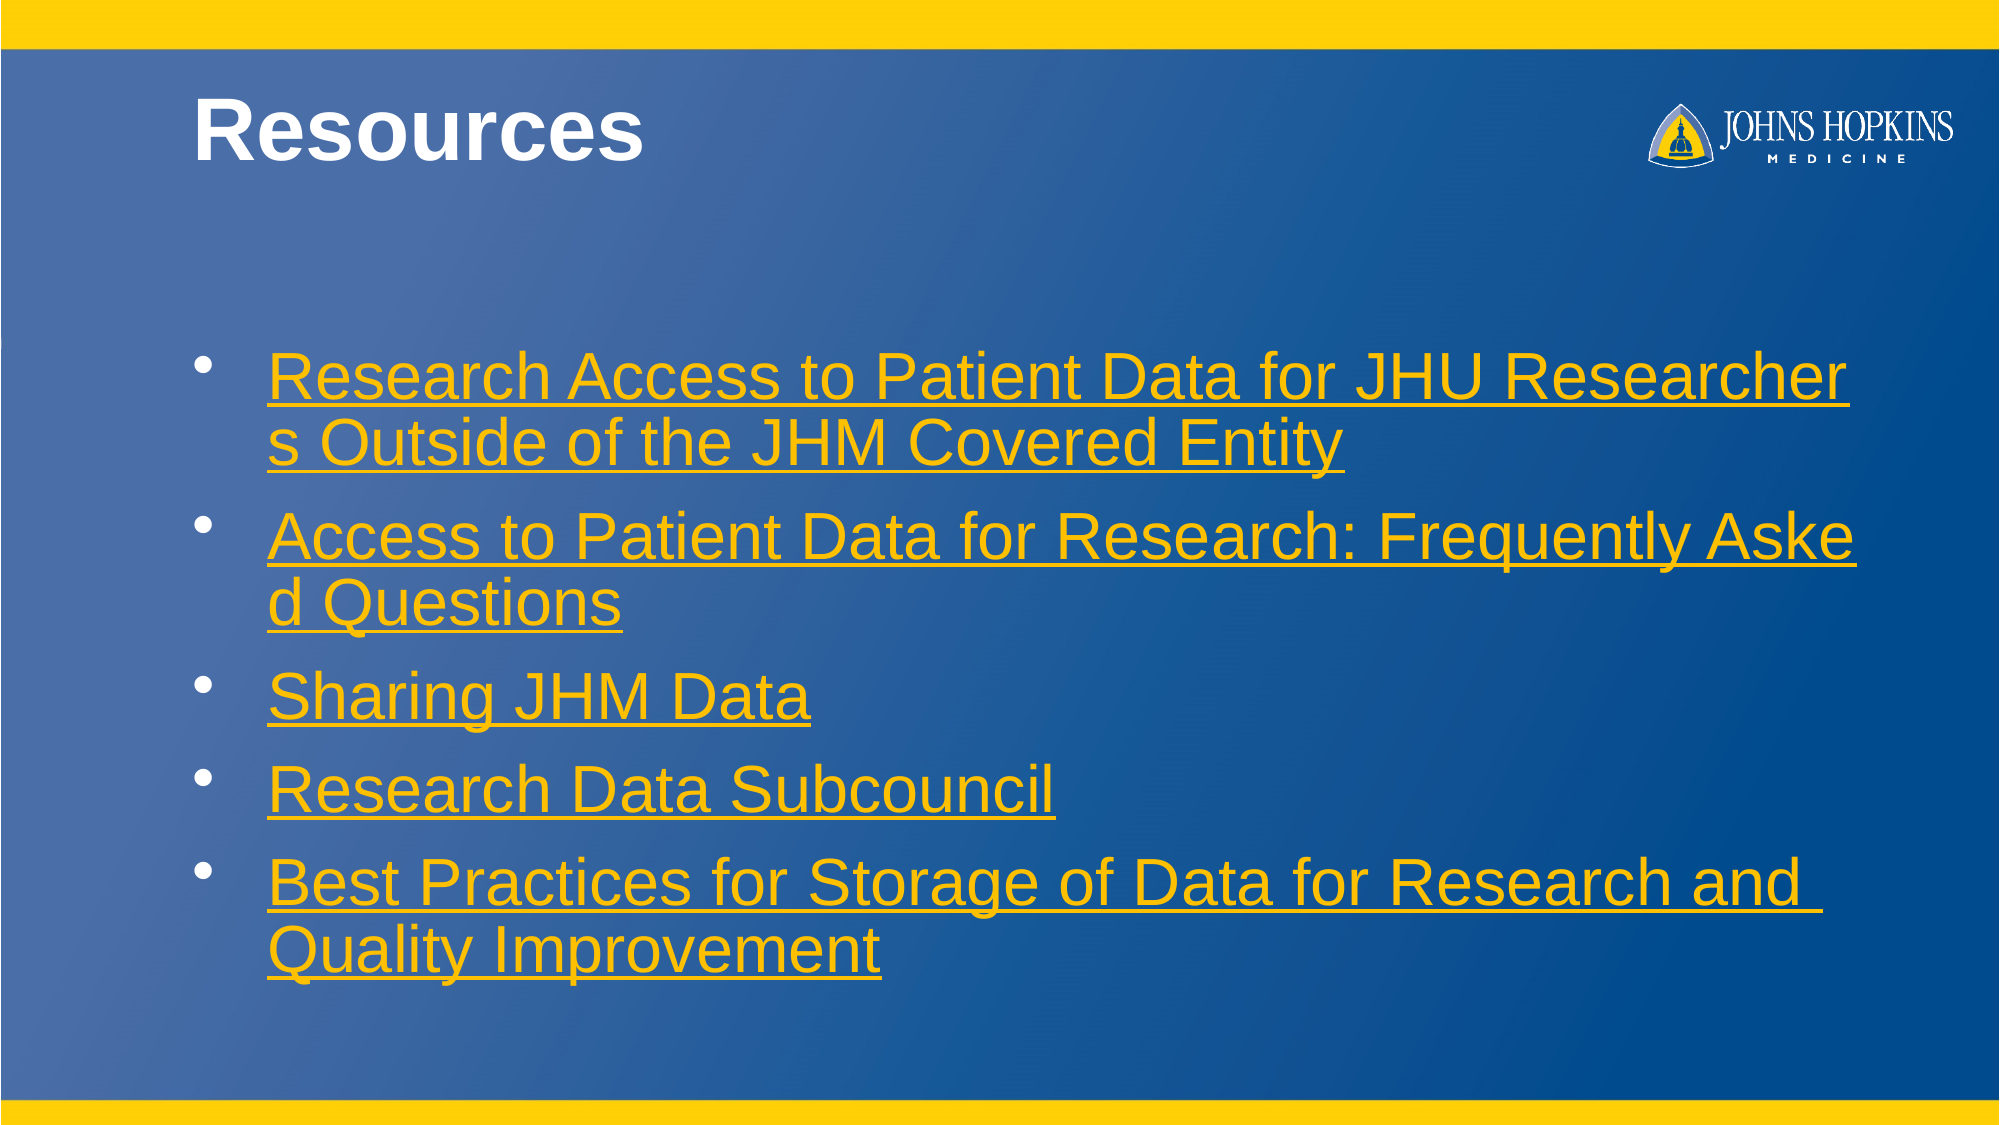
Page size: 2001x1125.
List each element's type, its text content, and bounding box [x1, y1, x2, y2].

list Research Access to Patient Data for JHU Researchers Outside of the JHM Covered Entity Access to Patient Data for Research: Frequently Asked Questions Sharing JHM Data Research Data Subcouncil Best Practices for Storage of Data for Research and Quality Improvement [177, 324, 1878, 1000]
picture [1, 0, 2000, 1125]
title Resources [177, 64, 1878, 252]
